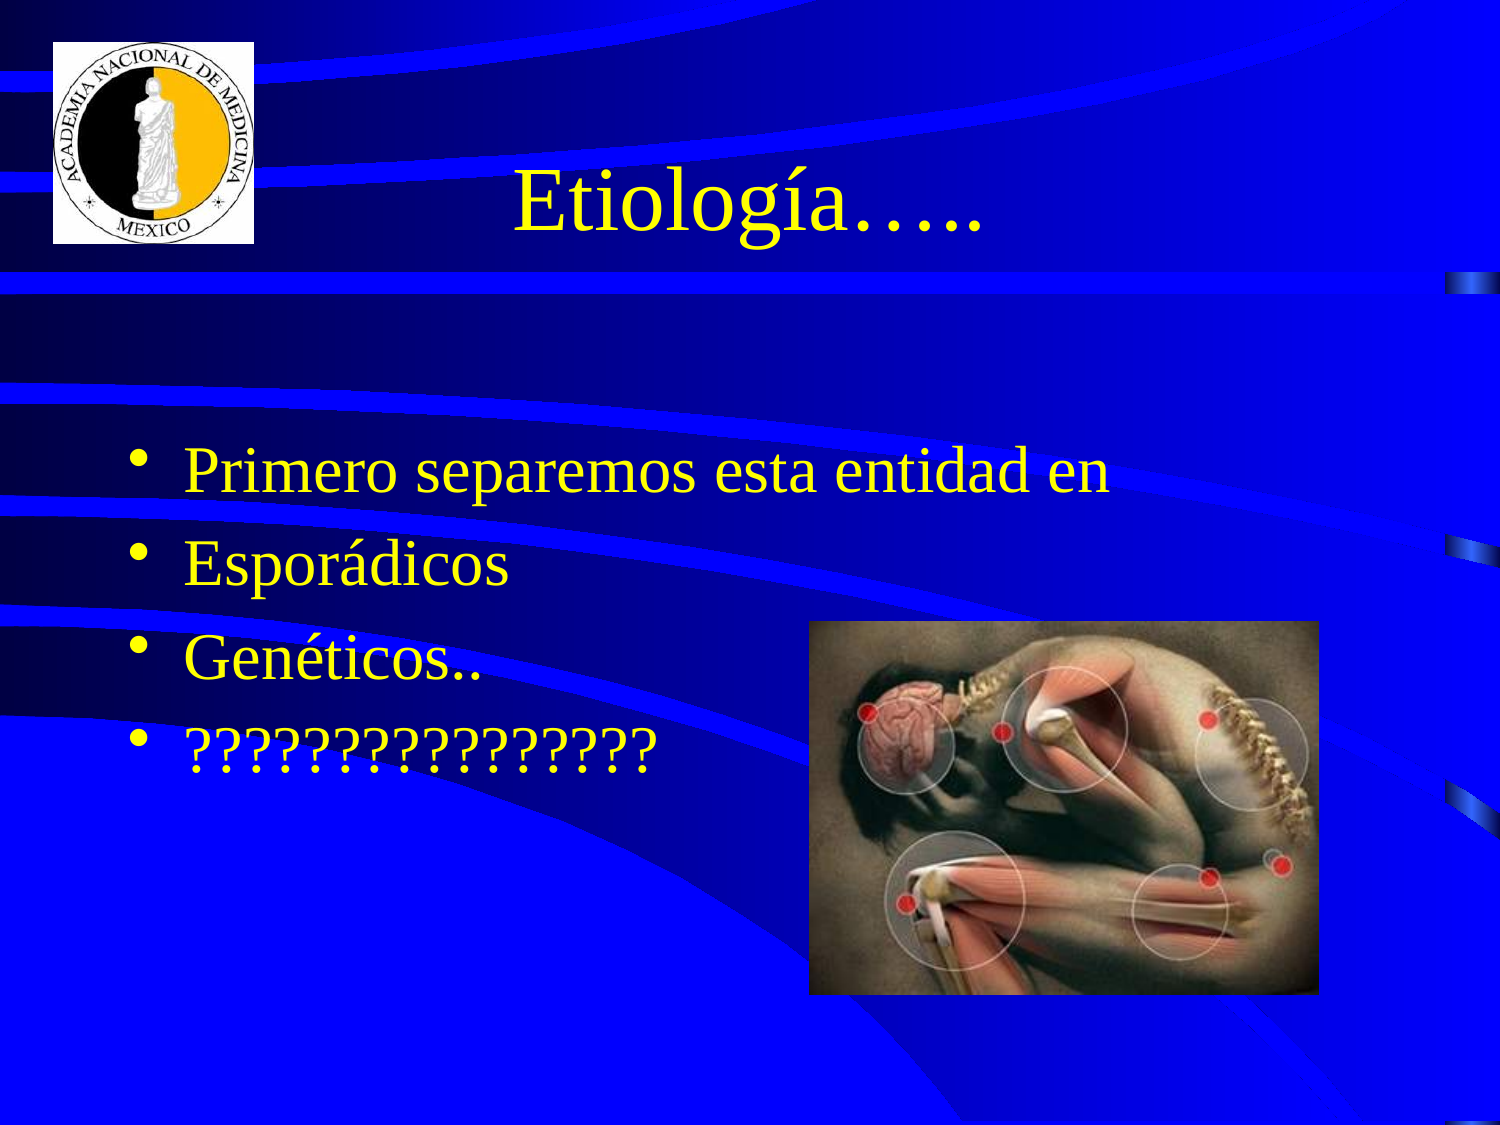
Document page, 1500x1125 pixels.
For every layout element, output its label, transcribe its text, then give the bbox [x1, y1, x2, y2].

picture [52, 42, 255, 244]
list Primero separemos esta entidad en Esporádicos Genéticos.. ???????????????? [112, 324, 1388, 1001]
picture [808, 621, 1319, 996]
title Etiología….. [112, 99, 1388, 288]
